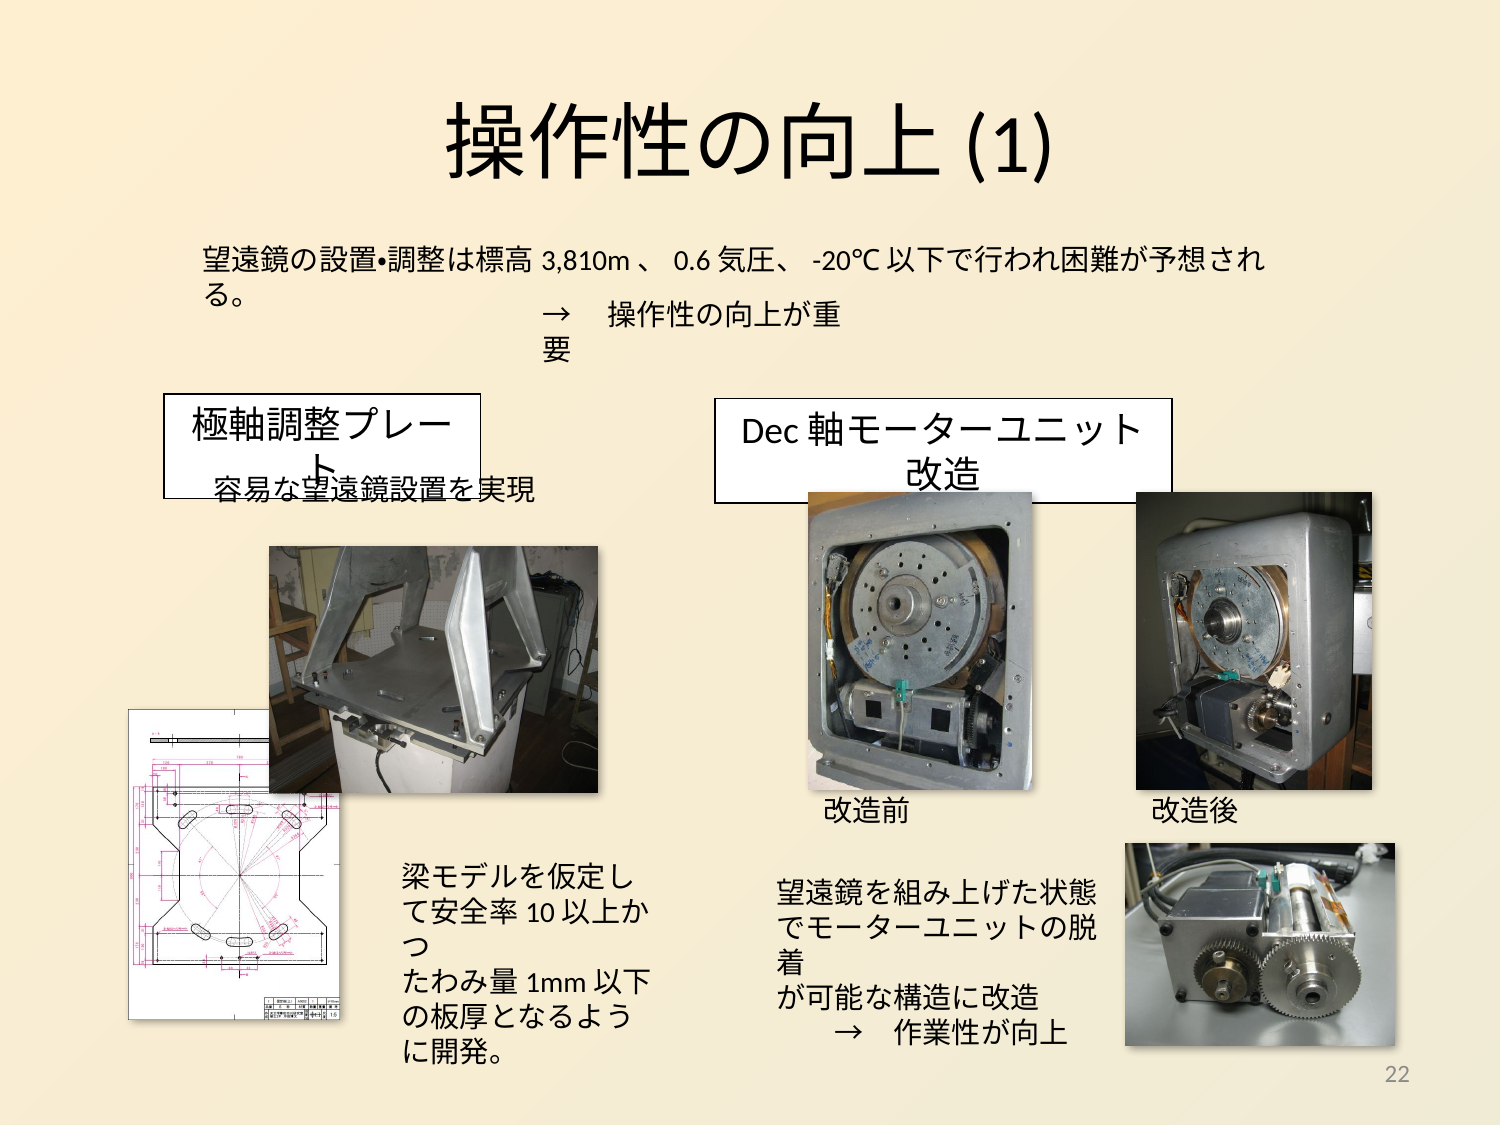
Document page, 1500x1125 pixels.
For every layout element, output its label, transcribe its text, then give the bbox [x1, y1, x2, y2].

picture [808, 491, 1032, 790]
text_box 極軸調整プレート [163, 394, 481, 499]
picture [128, 546, 598, 1020]
text_box 望遠鏡の設置・調整は標高3,810m、0.6気圧、-20℃以下で行われ困難が予想される。 [187, 234, 1289, 319]
text_box 望遠鏡を組み上げた状態 でモーターユニットの脱着 が可能な構造に改造 → 作業性が向上 [761, 867, 1114, 1057]
title 操作性の向上(1) [75, 45, 1425, 233]
text_box → 操作性の向上が重要 [527, 289, 868, 374]
text_box 容易な望遠鏡設置を実現 [199, 464, 551, 515]
text_box 梁モデルを仮定して安全率10以上かつ たわみ量1mm以下の板厚となるように開発。 [386, 851, 668, 1076]
text_box 改造前 [808, 797, 938, 835]
picture [1136, 491, 1372, 790]
text_box Dec軸モーターユニット改造 [714, 398, 1172, 504]
picture [1124, 843, 1395, 1047]
slide_number 22 [1074, 1042, 1425, 1103]
text_box 改造後 [1136, 797, 1266, 835]
